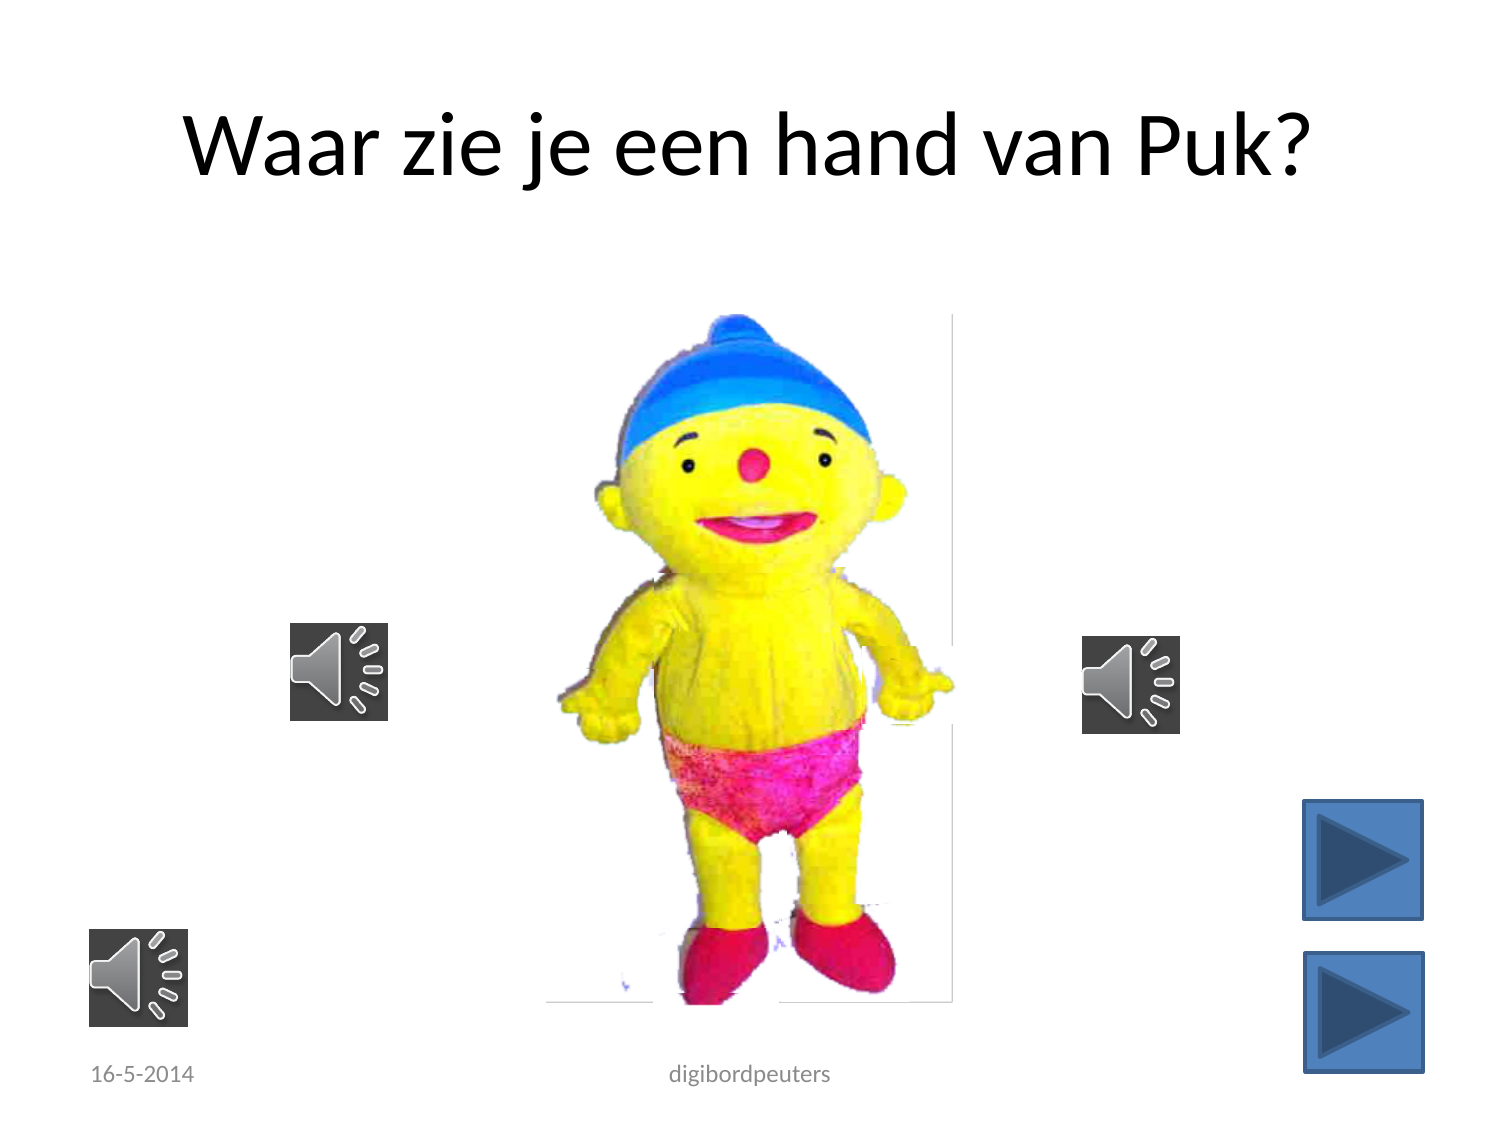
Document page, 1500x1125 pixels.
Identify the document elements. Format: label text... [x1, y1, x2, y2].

title Waar zie je een hand van Puk? [75, 45, 1425, 233]
text_box [1302, 799, 1424, 921]
footer digibordpeuters [512, 1042, 988, 1103]
picture [545, 314, 958, 1021]
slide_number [75, 1042, 425, 1103]
picture [88, 927, 189, 1029]
picture [289, 621, 390, 723]
picture [1080, 634, 1181, 736]
text_box [1303, 951, 1425, 1074]
